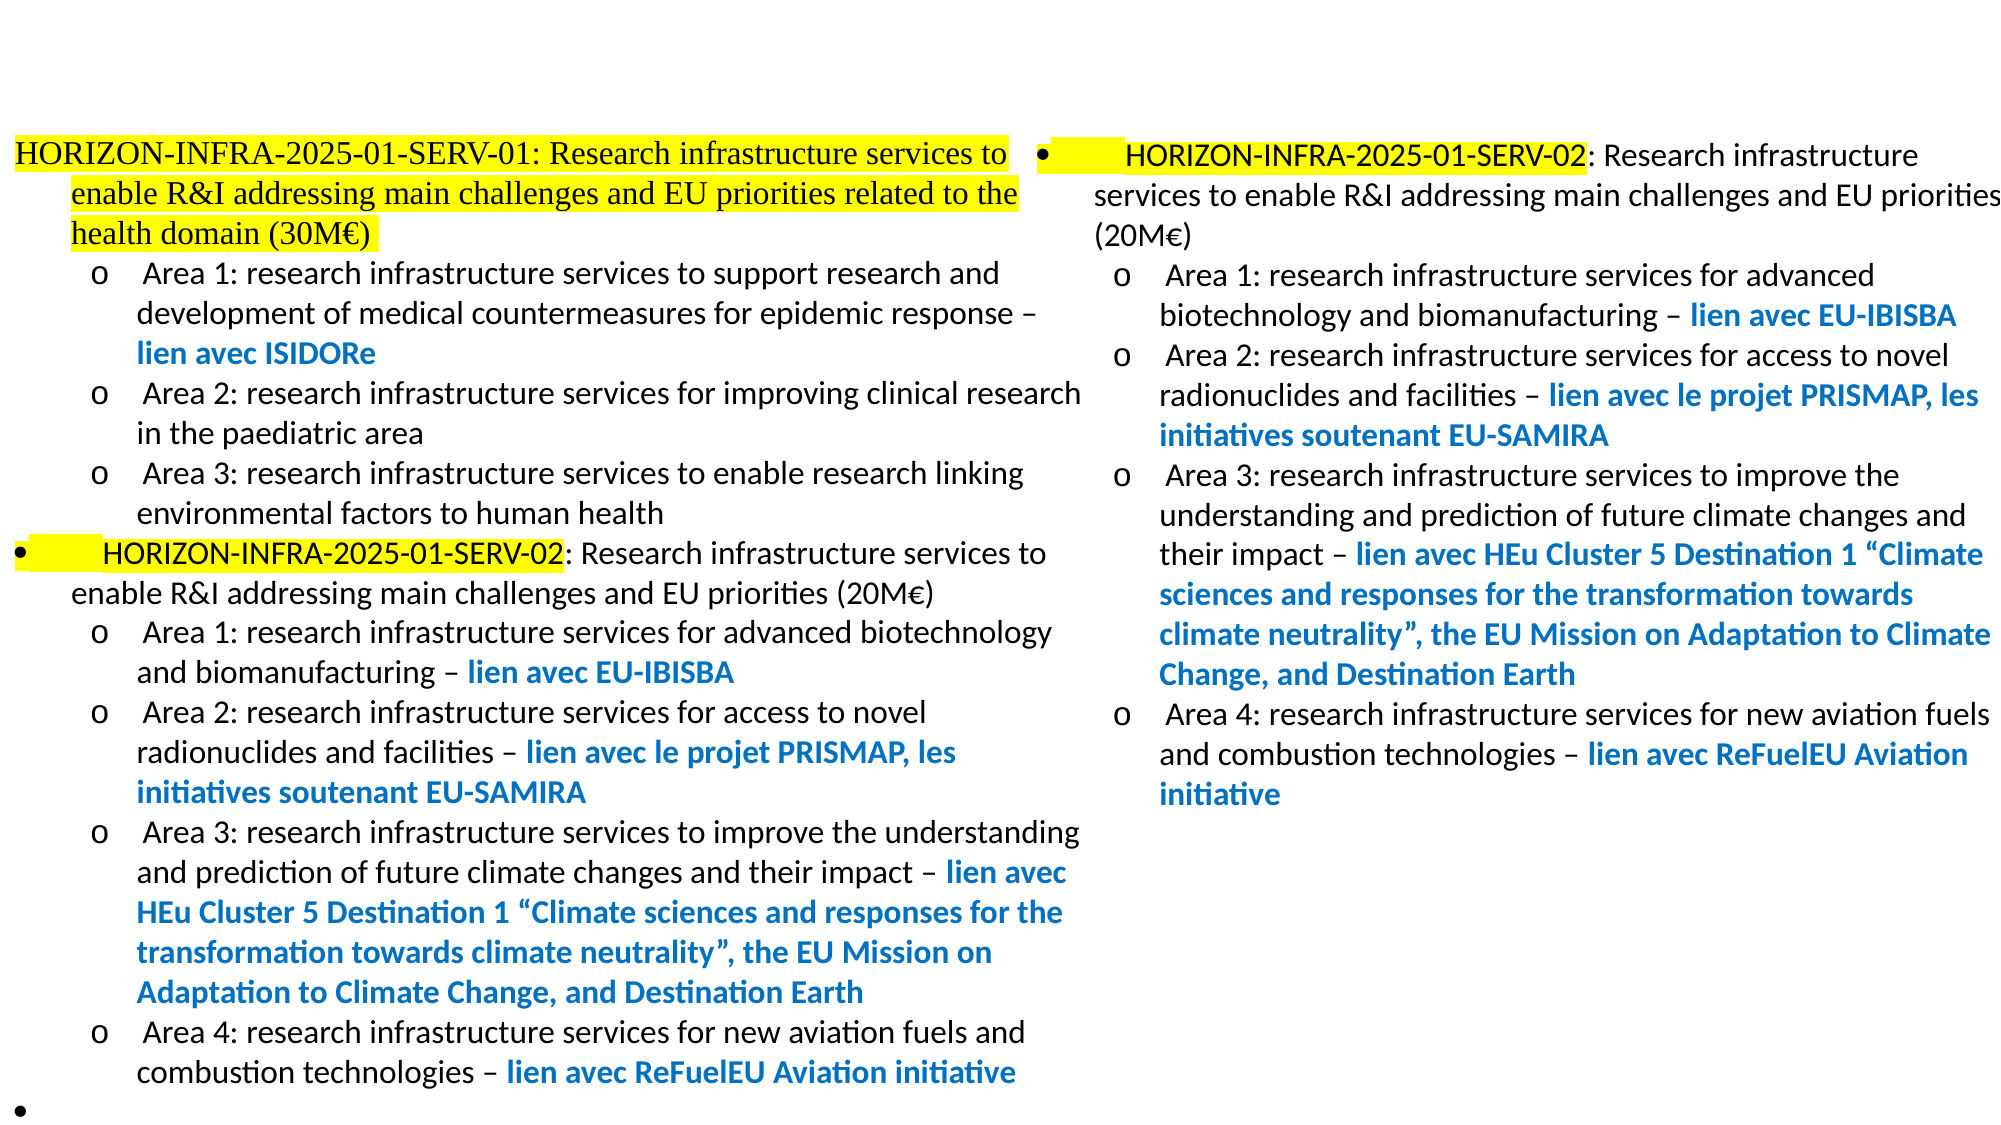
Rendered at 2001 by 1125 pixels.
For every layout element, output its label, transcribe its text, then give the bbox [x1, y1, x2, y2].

text_box HORIZON-INFRA-2025-01-SERV-01: Research infrastructure services to enable R&I addressing main challenges and EU priorities related to the health domain (30M€) o Area 1: research infrastructure services to support research and development of medical countermeasures for epidemic response – lien avec ISIDORe o Area 2: research infrastructure services for improving clinical research in the paediatric area o Area 3: research infrastructure services to enable research linking environmental factors to human health · HORIZON-INFRA-2025-01-SERV-02: Research infrastructure services to enable R&I addressing main challenges and EU priorities (20M€) o Area 1: research infrastructure services for advanced biotechnology and biomanufacturing – lien avec EU-IBISBA o Area 2: research infrastructure services for access to novel radionuclides and facilities – lien avec le projet PRISMAP, les initiatives soutenant EU-SAMIRA o Area 3: research infrastructure services to improve the understanding and prediction of future climate changes and their impact – lien avec HEu Cluster 5 Destination 1 “Climate sciences and responses for the transformation towards climate neutrality”, the EU Mission on Adaptation to Climate Change, and Destination Earth o Area 4: research infrastructure services for new aviation fuels and combustion technologies – lien avec ReFuelEU Aviation initiative · [0, 124, 1099, 1125]
text_box · HORIZON-INFRA-2025-01-SERV-02: Research infrastructure services to enable R&I addressing main challenges and EU priorities (20M€) o Area 1: research infrastructure services for advanced biotechnology and biomanufacturing – lien avec EU-IBISBA o Area 2: research infrastructure services for access to novel radionuclides and facilities – lien avec le projet PRISMAP, les initiatives soutenant EU-SAMIRA o Area 3: research infrastructure services to improve the understanding and prediction of future climate changes and their impact – lien avec HEu Cluster 5 Destination 1 “Climate sciences and responses for the transformation towards climate neutrality”, the EU Mission on Adaptation to Climate Change, and Destination Earth o Area 4: research infrastructure services for new aviation fuels and combustion technologies – lien avec ReFuelEU Aviation initiative [1022, 125, 2000, 820]
